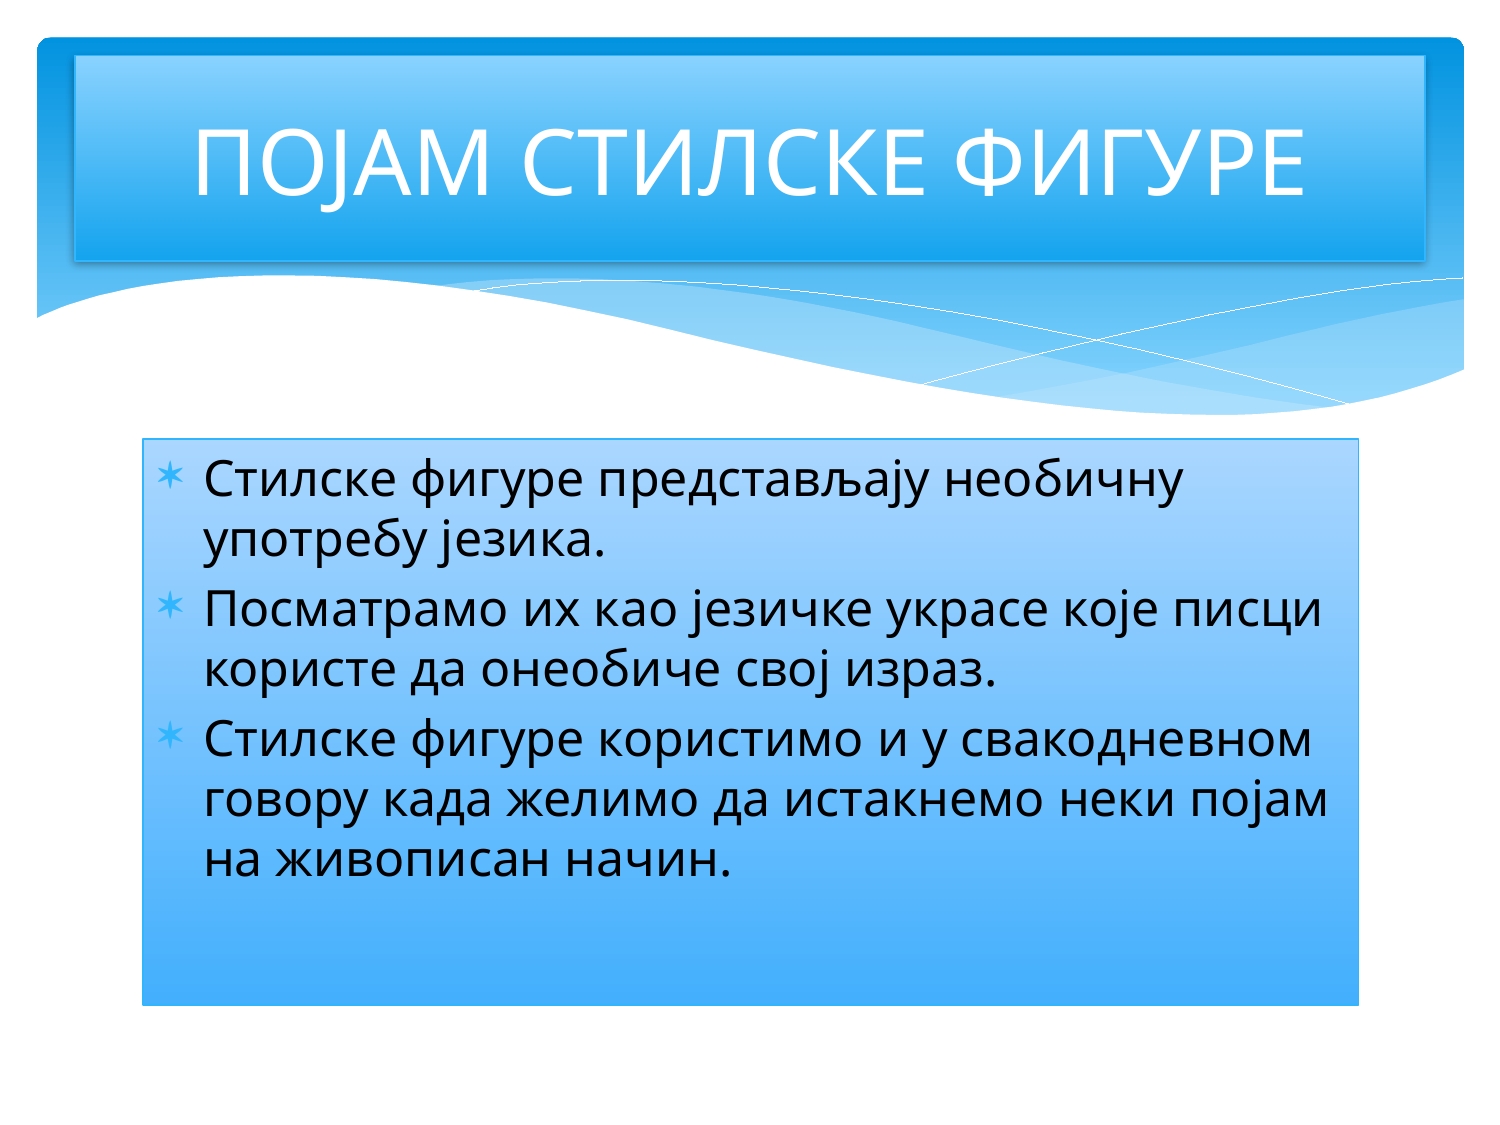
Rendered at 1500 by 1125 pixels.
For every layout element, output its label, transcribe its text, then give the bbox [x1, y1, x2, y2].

title ПОЈАМ СТИЛСКЕ ФИГУРЕ [74, 55, 1426, 262]
list Стилске фигуре представљају необичну употребу језика. Посматрамо их као језичке украсе које писци користе да онеобиче свој израз. Стилске фигуре користимо и у свакодневном говору када желимо да истакнемо неки појам на живописан начин. [142, 438, 1359, 1006]
